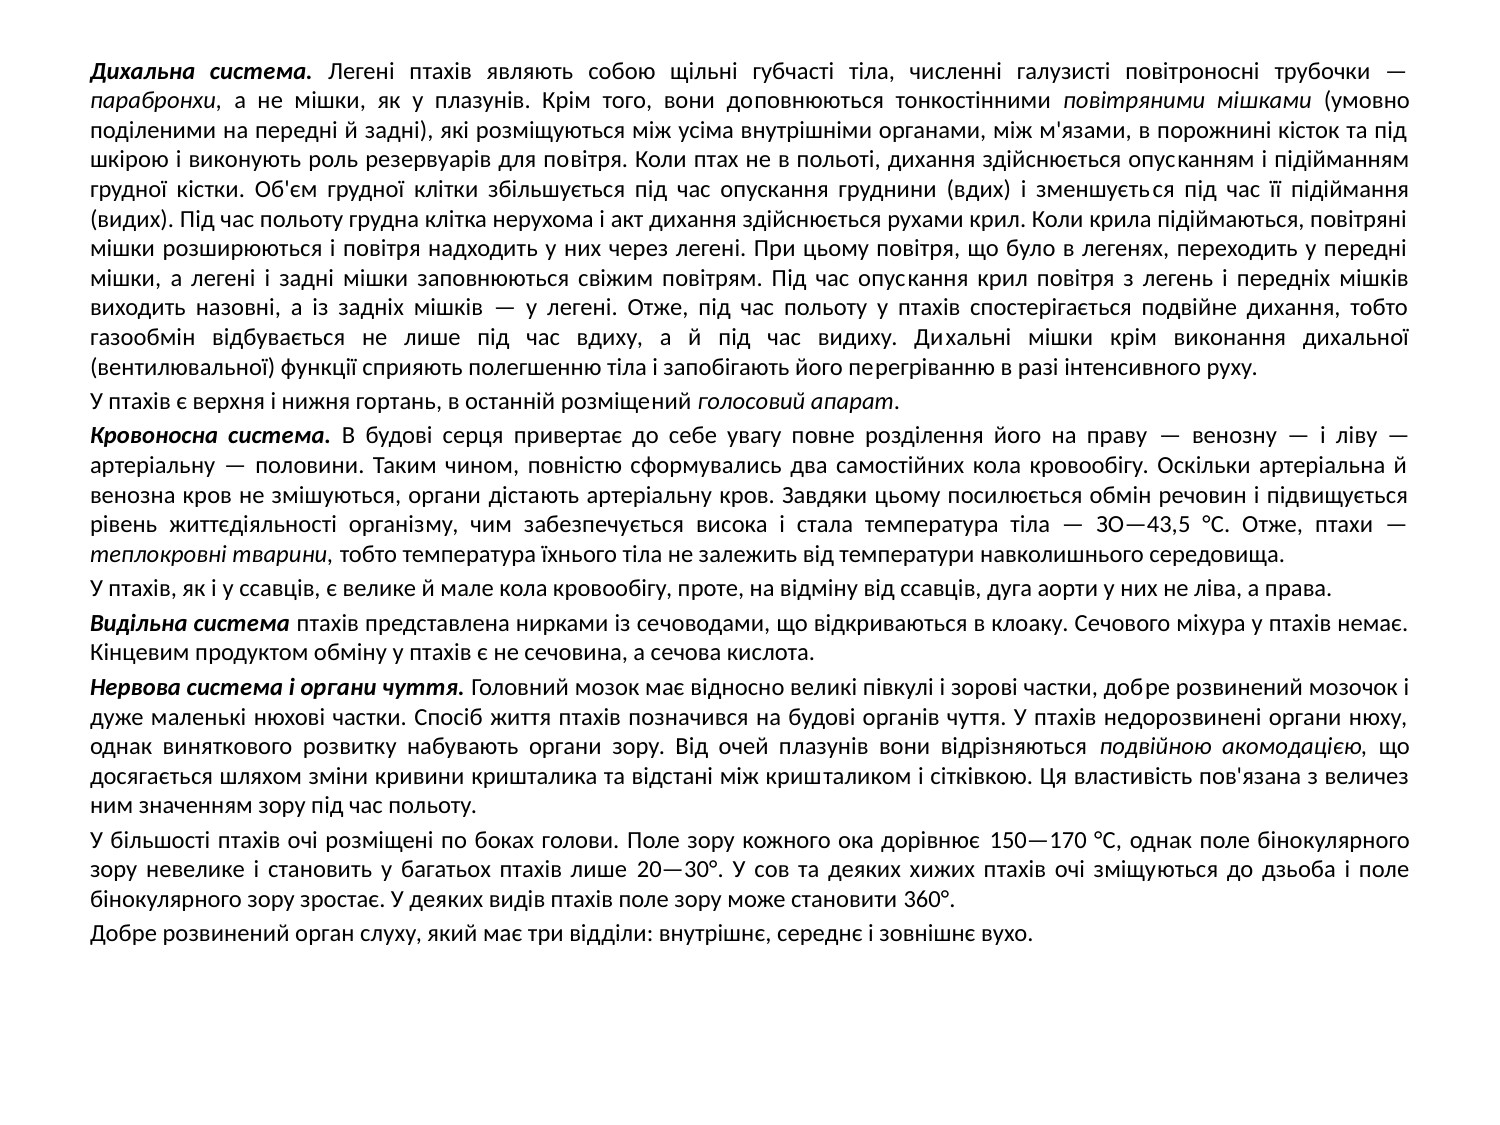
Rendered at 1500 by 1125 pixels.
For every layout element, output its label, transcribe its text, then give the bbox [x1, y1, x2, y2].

list Дихальна система. Легені птахів являють собою щільні губчасті тіла, численні галузисті повітроносні трубочки — парабронхи, а не мішки, як у плазунів. Крім того, вони до­повнюються тонкостінними повітряними мішками (умов­но поділеними на передні й задні), які розміщуються між усіма внутрішніми органами, між м'язами, в порожнині кісток та під шкірою і виконують роль резервуарів для по­вітря. Коли птах не в польоті, дихання здійснюється опус­канням і підійманням грудної кістки. Об'єм грудної клітки збільшується під час опускання груднини (вдих) і зменшуєть­ся під час її підіймання (видих). Під час польоту грудна клітка нерухома і акт дихання здійснюється рухами крил. Коли крила підіймаються, повітряні мішки розширюються і повітря надходить у них через легені. При цьому повітря, що було в легенях, переходить у передні мішки, а легені і задні мішки заповнюються свіжим повітрям. Під час опус­кання крил повітря з легень і передніх мішків виходить назовні, а із задніх мішків — у легені. Отже, під час польоту у птахів спостерігається подвійне дихання, тобто газообмін відбувається не лише під час вдиху, а й під час видиху. Ди­хальні мішки крім виконання дихальної (вентилювальної) функції сприяють полегшенню тіла і запобігають його пе­регріванню в разі інтенсивного руху. У птахів є верхня і нижня гортань, в останній розміще­ний голосовий апарат. Кровоносна система. В будові серця привертає до себе увагу повне розділення його на праву — венозну — і лі­ву — артеріальну — половини. Таким чином, повністю сформувались два самостійних кола кровообігу. Оскільки артеріальна й венозна кров не змішуються, органи діста­ють артеріальну кров. Завдяки цьому посилюється обмін речовин і підвищується рівень життєдіяльності організ­му, чим забезпечується висока і стала температура тіла — ЗО—43,5 °С. Отже, птахи — теплокровні тварини, тобто температура їхнього тіла не залежить від температури навколишнього середовища. У птахів, як і у ссавців, є велике й мале кола кровообігу, проте, на відміну від ссавців, дуга аорти у них не ліва, а права. Видільна система птахів представлена нирками із се­човодами, що відкриваються в клоаку. Сечового міхура у птахів немає. Кінцевим продуктом обміну у птахів є не сечовина, а сечова кислота. Нервова система і органи чуття. Головний мозок має відносно великі півкулі і зорові частки, доб­ре розвинений мозочок і дуже маленькі нюхові частки. Спосіб життя птахів позначився на будові органів чуття. У птахів недорозвинені органи нюху, однак виняткового розвитку набувають органи зору. Від очей плазунів вони відрізняються подвійною акомодацією, що досягається шляхом зміни кривини кришталика та відстані між криш­таликом і сітківкою. Ця властивість пов'язана з величез­ним значенням зору під час польоту. У більшості птахів очі розміщені по боках голови. Поле зору кожного ока дорівнює 150—170 °С, однак поле біно­кулярного зору невелике і становить у багатьох птахів лише 20—30°. У сов та деяких хижих птахів очі зміщу­ються до дзьоба і поле бінокулярного зору зростає. У дея­ких видів птахів поле зору може становити 360°. Добре розвинений орган слуху, який має три відділи: внутрішнє, середнє і зовнішнє вухо. [75, 46, 1425, 1005]
